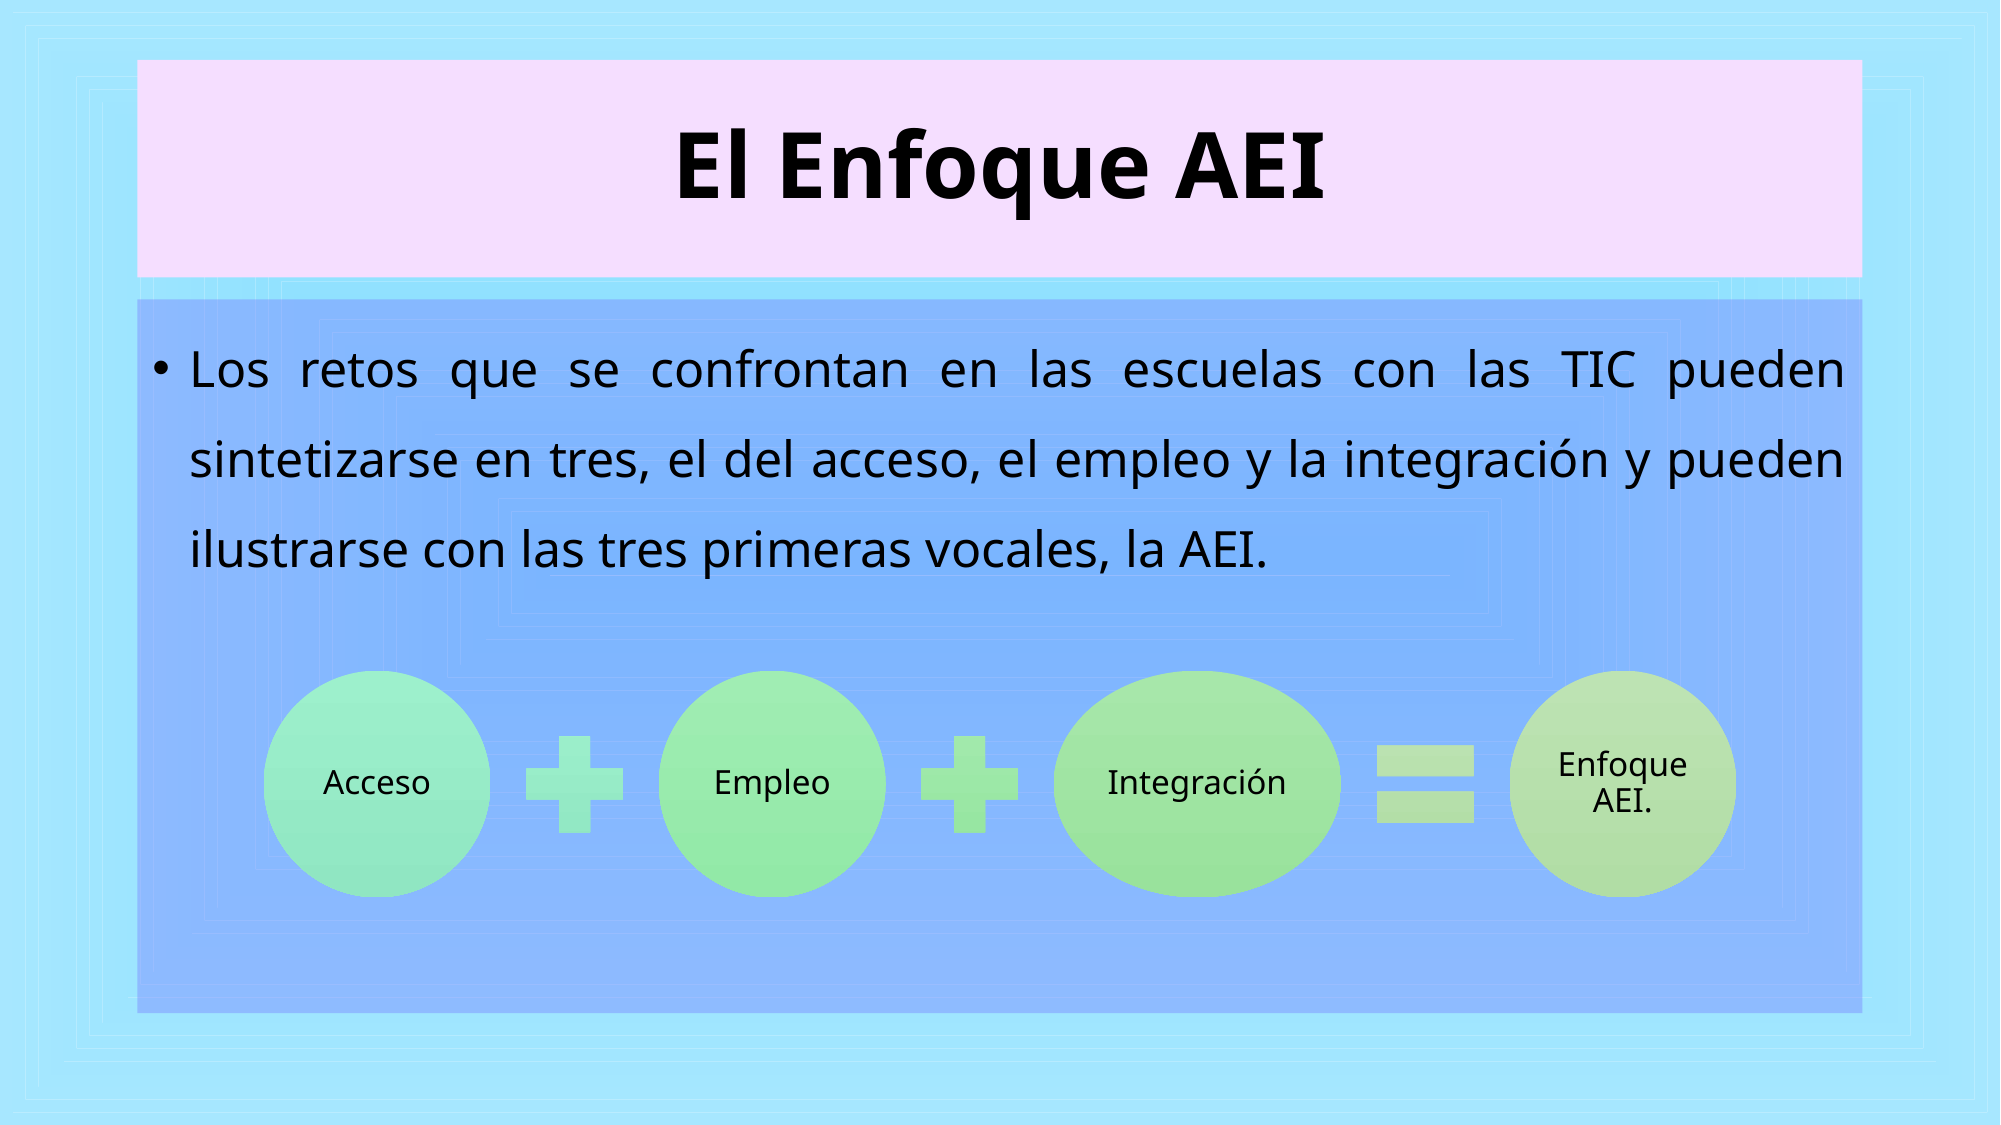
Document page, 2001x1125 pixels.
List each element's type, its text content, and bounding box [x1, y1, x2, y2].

title El Enfoque AEI [137, 59, 1863, 278]
list Los retos que se confrontan en las escuelas con las TIC pueden sintetizarse en tres, el del acceso, el empleo y la integración y pueden ilustrarse con las tres primeras vocales, la AEI. [137, 299, 1863, 1014]
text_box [262, 532, 1737, 1036]
